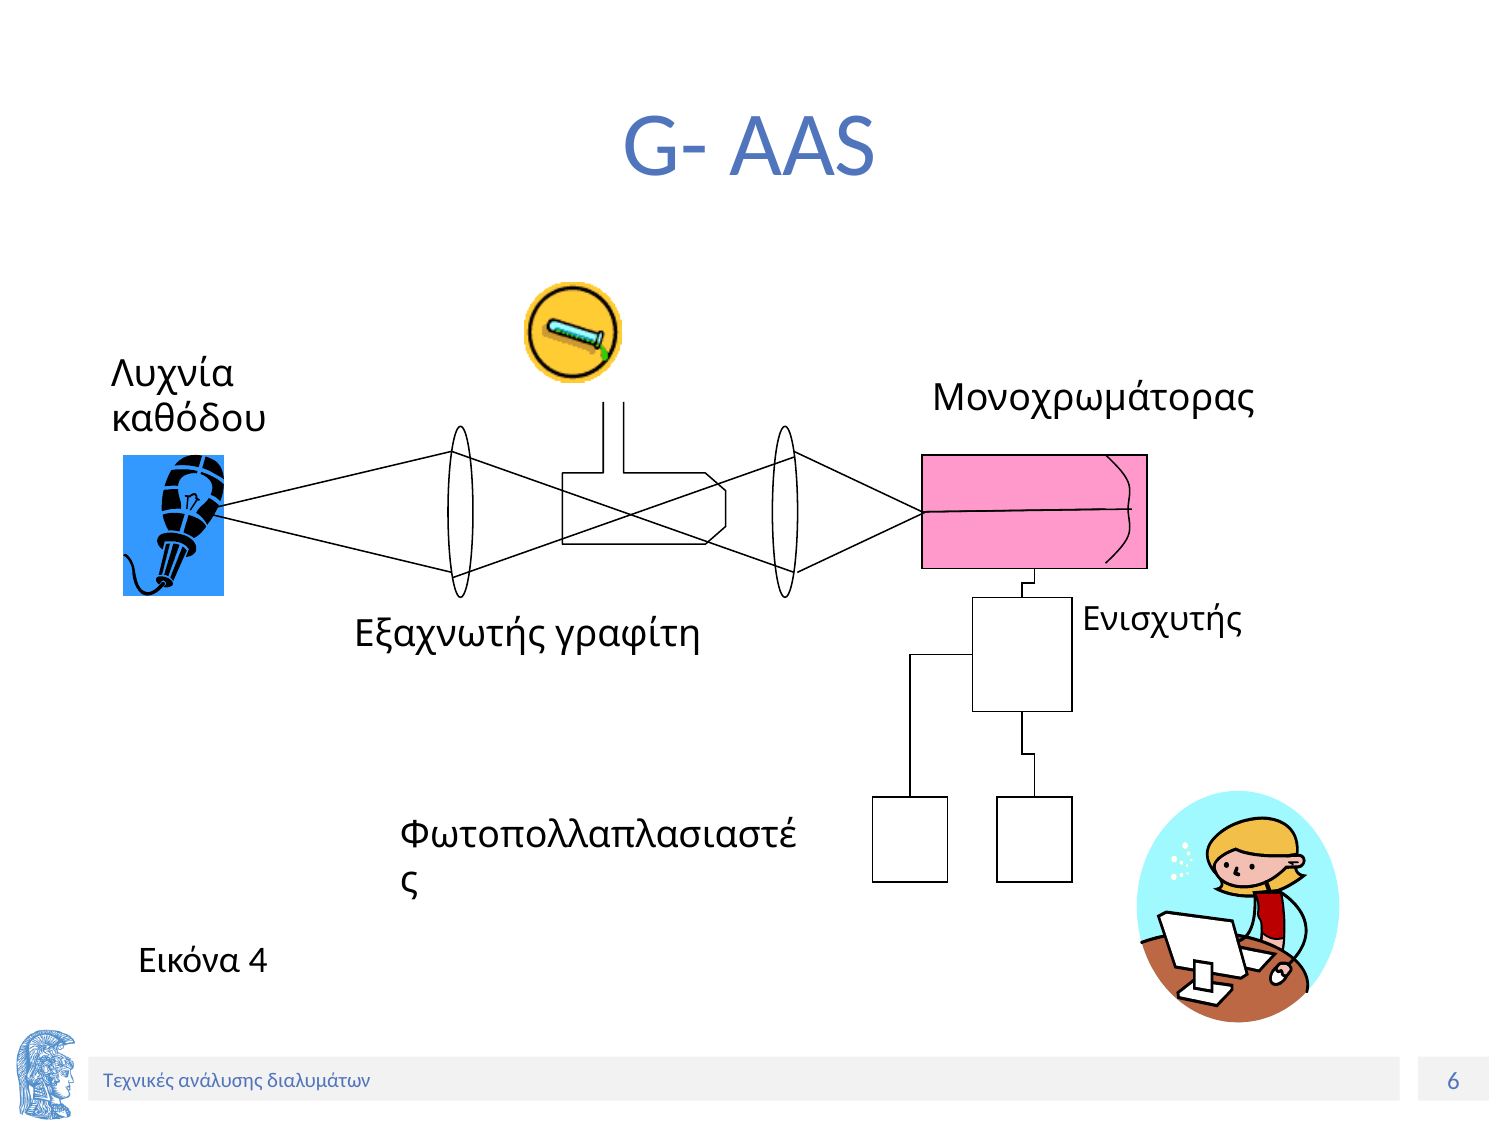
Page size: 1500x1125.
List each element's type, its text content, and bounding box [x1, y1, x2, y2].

picture [9, 1026, 81, 1120]
title G- AAS [75, 45, 1425, 233]
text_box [96, 282, 1353, 1023]
